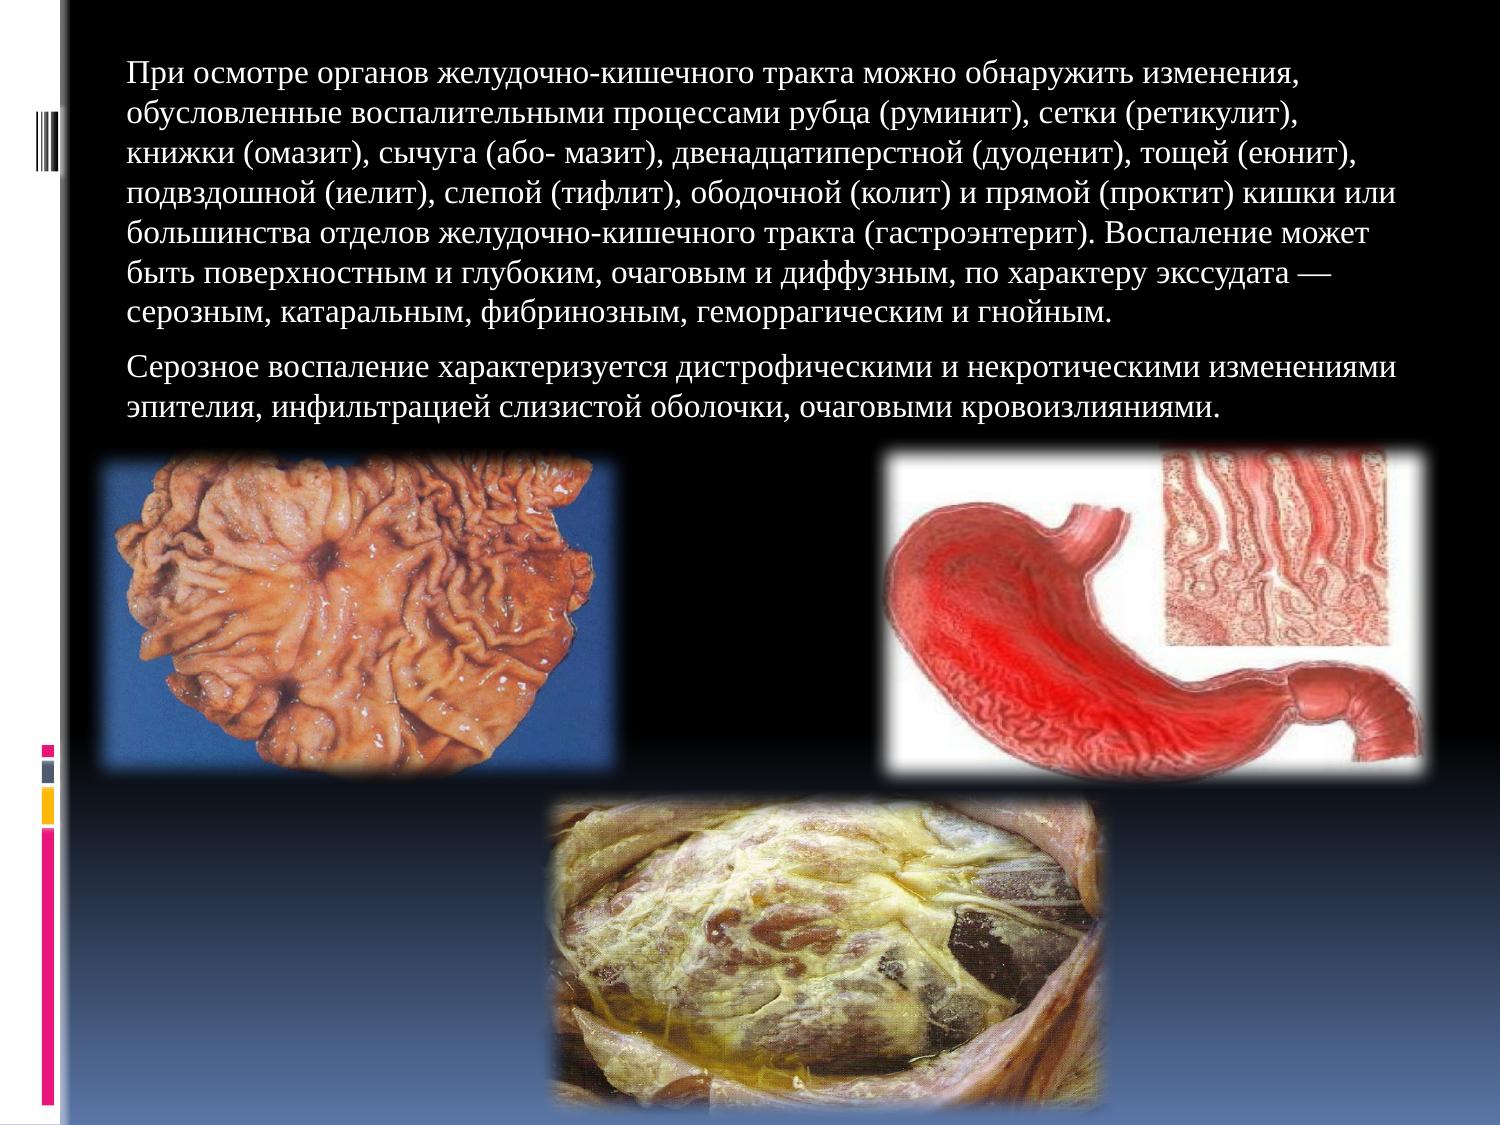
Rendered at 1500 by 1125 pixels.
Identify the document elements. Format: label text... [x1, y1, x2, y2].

picture [536, 785, 1117, 1121]
picture [867, 435, 1441, 792]
list При осмотре органов желудочно-кишечного тракта можно обнаружить изменения, обусловленные воспалительными процессами рубца (руминит), сетки (ретикулит), книжки (омазит), сычуга (або- мазит), двенадцатиперстной (дуоденит), тощей (еюнит), подвздошной (иелит), слепой (тифлит), ободочной (колит) и прямой (проктит) кишки или большинства отделов желудочно-кишечного тракта (гастроэнтерит). Воспаление может быть поверхностным и глубоким, очаговым и диффузным, по характеру экссудата — серозным, катаральным, фибринозным, геморрагическим и гнойным. Серозное воспаление характеризуется дистрофическими и некротическими изменениями эпителия, инфильтрацией слизистой оболочки, очаговыми кровоизлияниями. [100, 42, 1425, 457]
picture [84, 443, 633, 787]
